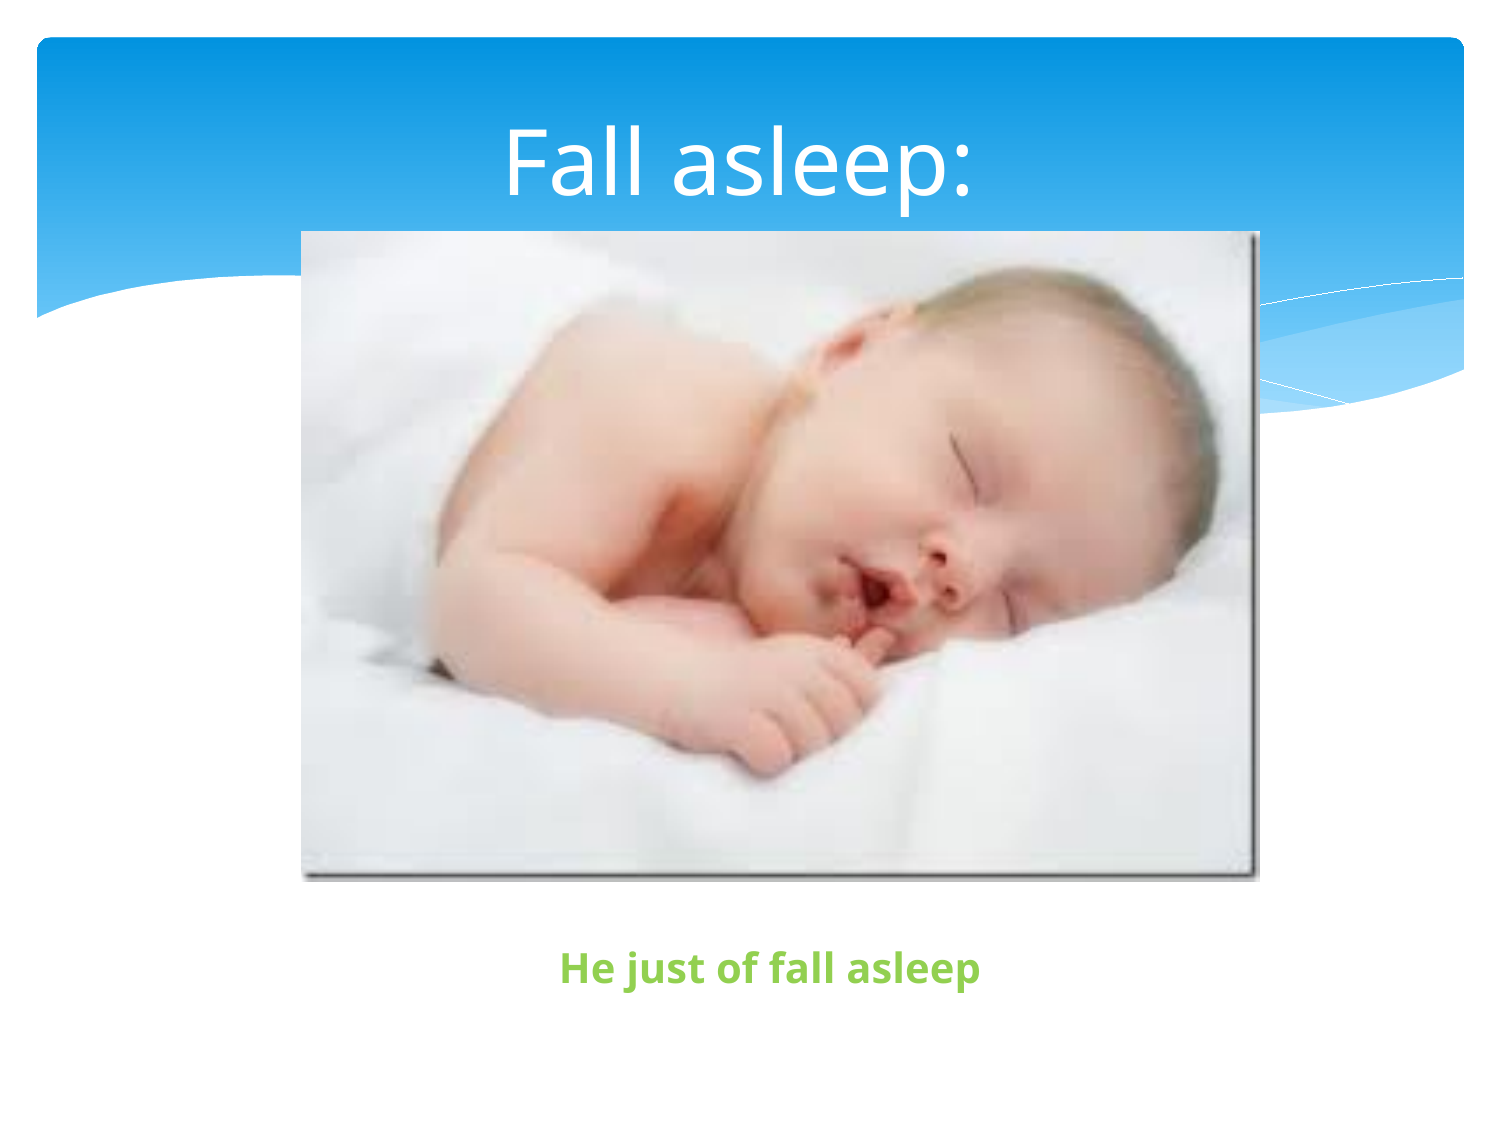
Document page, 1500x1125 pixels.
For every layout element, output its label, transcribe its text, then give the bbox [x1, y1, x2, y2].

title Fall asleep: [75, 55, 1425, 261]
text_box He just of fall asleep [544, 934, 996, 999]
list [300, 231, 1260, 882]
